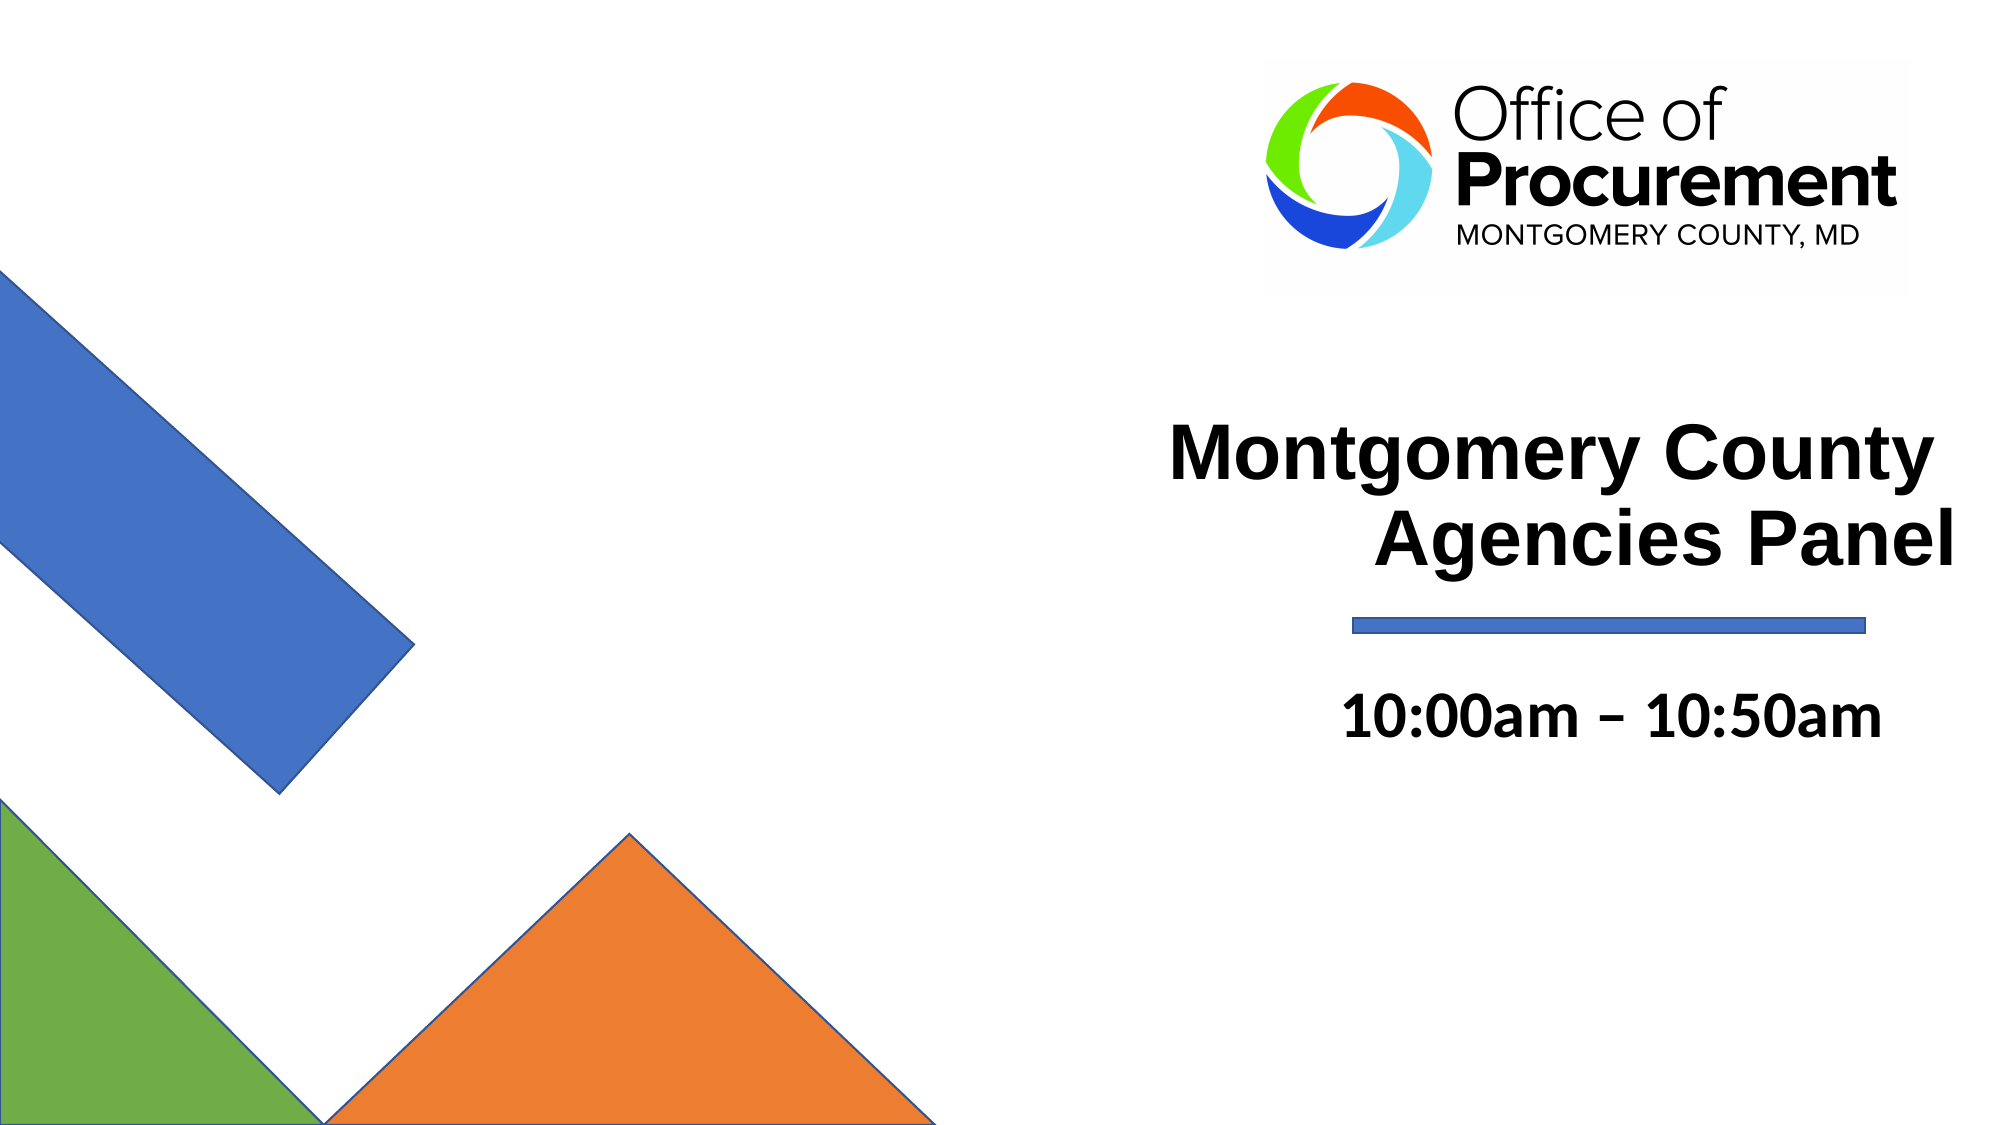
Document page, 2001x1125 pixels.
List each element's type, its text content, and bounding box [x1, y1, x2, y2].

text_box [0, 798, 324, 1125]
text_box [1352, 617, 1866, 634]
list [1261, 58, 1911, 297]
text_box [0, 270, 416, 796]
title Montgomery County Agencies Panel [356, 404, 1974, 590]
text_box [322, 832, 937, 1125]
text_box 10:00am – 10:50am [1325, 663, 2000, 759]
